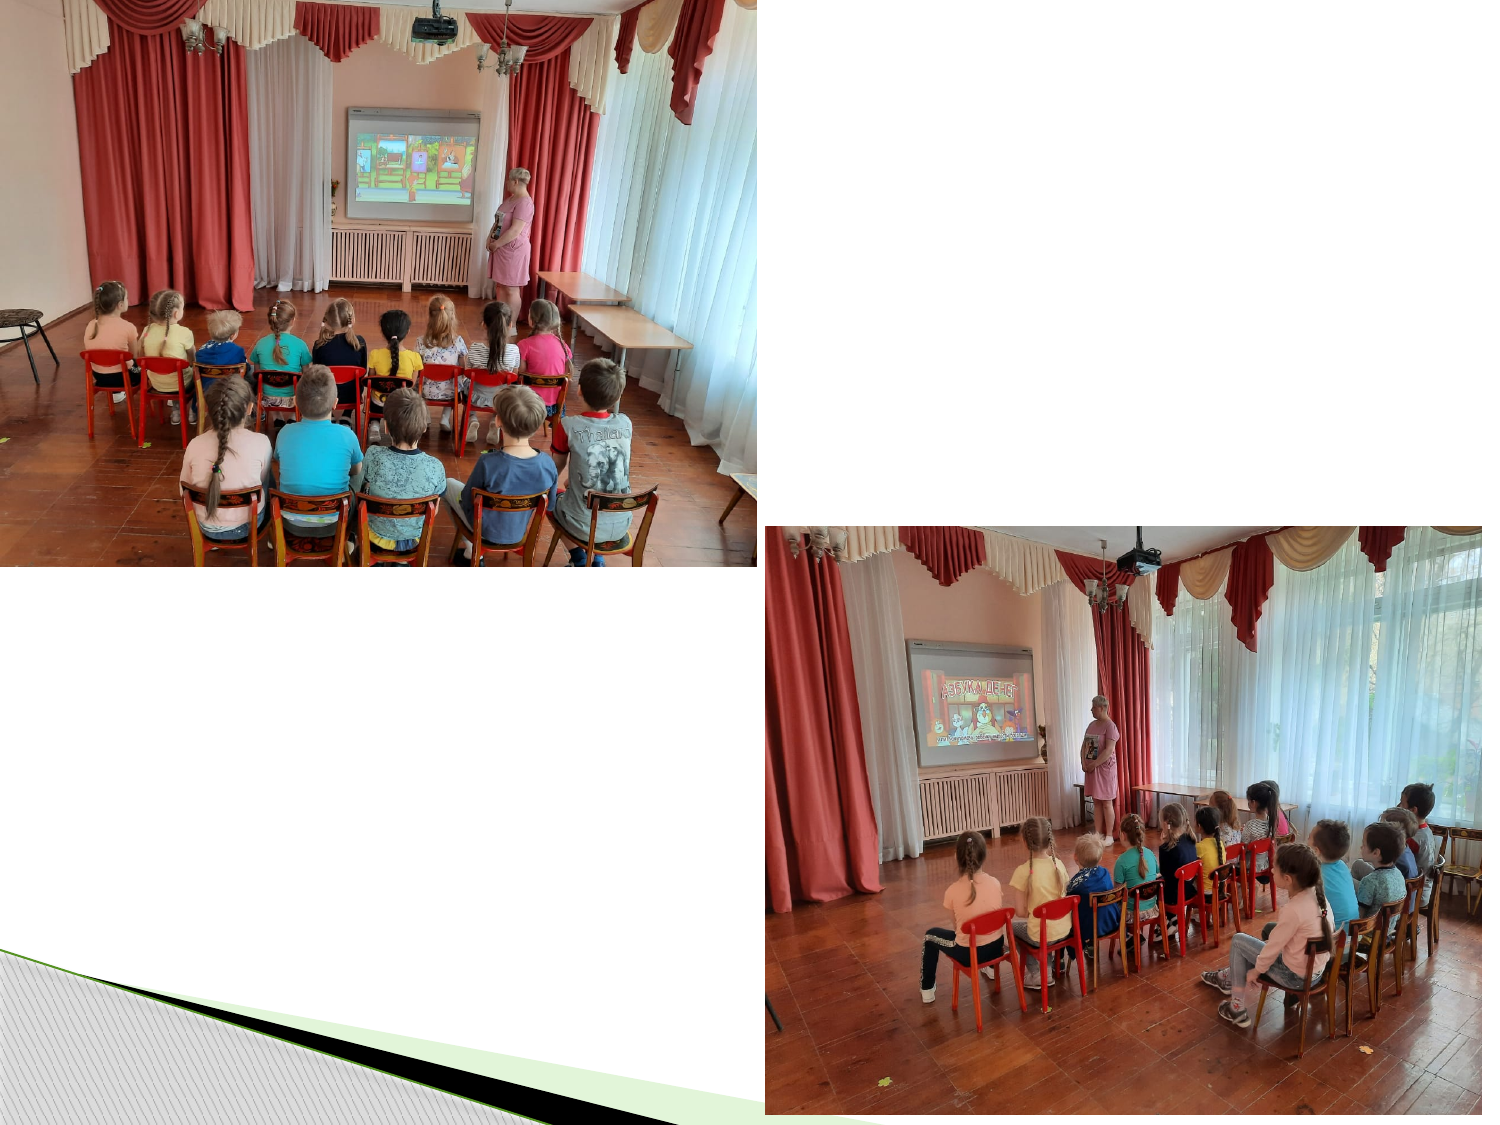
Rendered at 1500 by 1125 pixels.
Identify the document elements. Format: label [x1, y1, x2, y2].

list [765, 526, 1482, 1115]
picture [0, 0, 757, 568]
